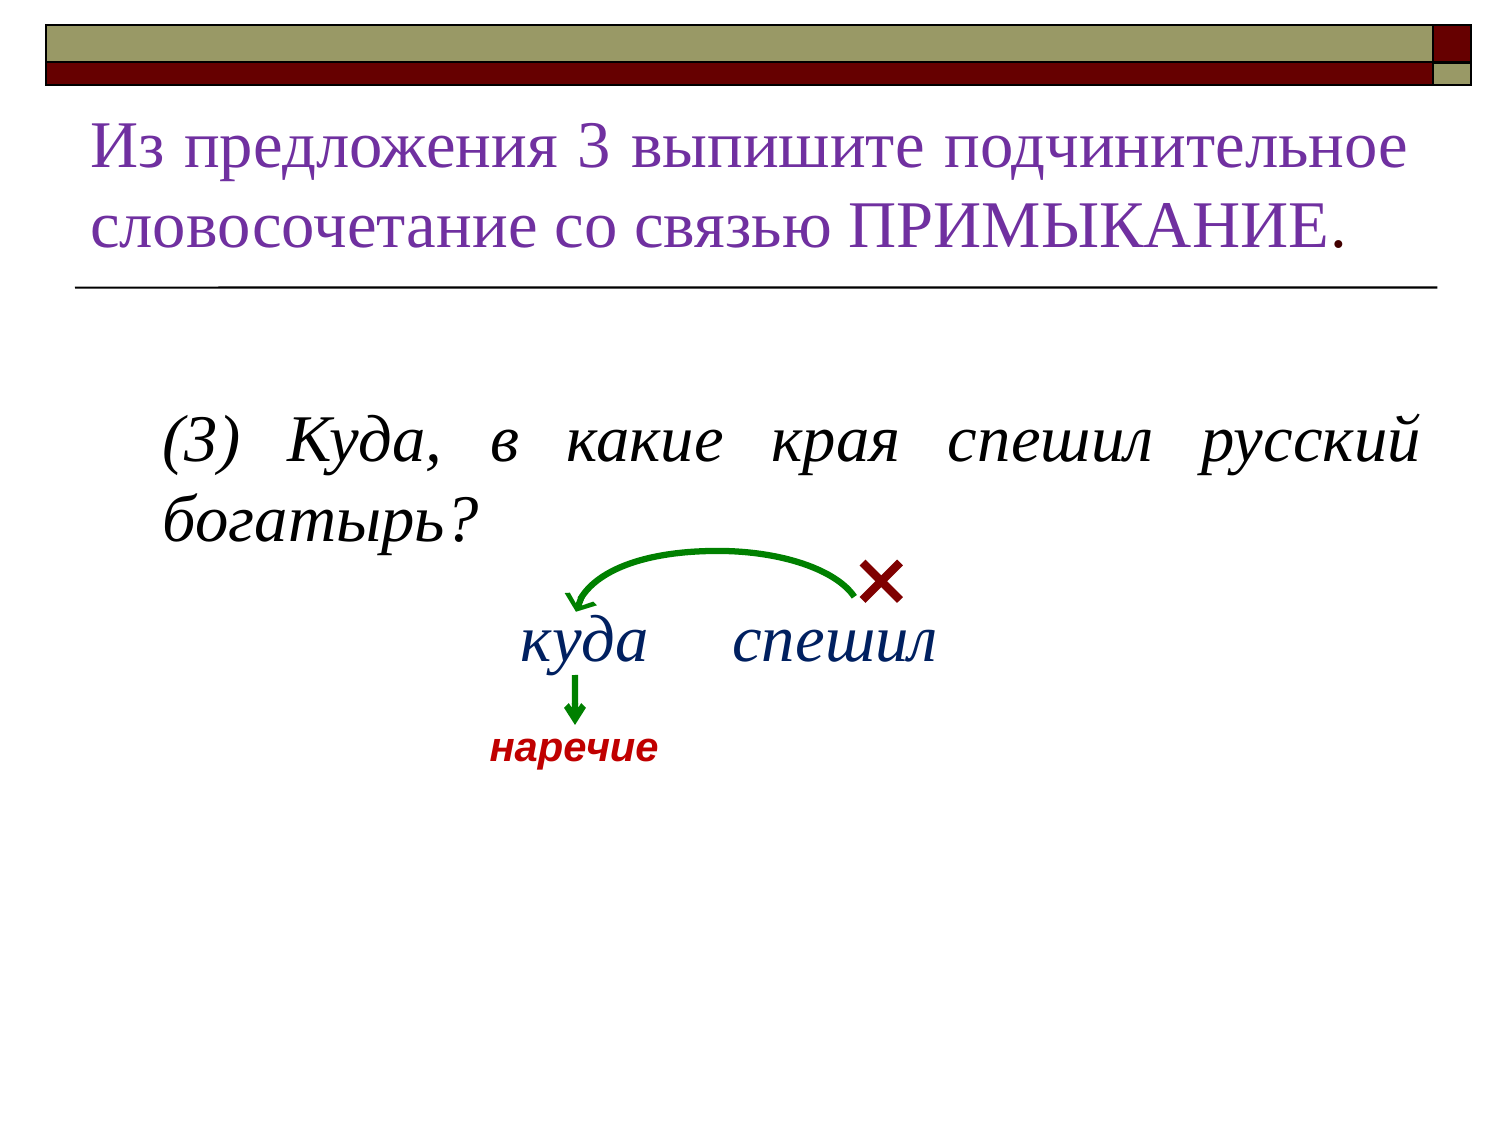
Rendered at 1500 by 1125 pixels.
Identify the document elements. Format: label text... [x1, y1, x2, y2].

text_box наречие [474, 712, 700, 778]
text_box куда спешил [487, 587, 1050, 688]
text_box [567, 550, 855, 616]
list (3) Куда, в какие края спешил русский богатырь? [87, 387, 1438, 601]
title Из предложения 3 выпишите подчинительное словосочетание со связью ПРИМЫКАНИЕ. [74, 87, 1426, 276]
